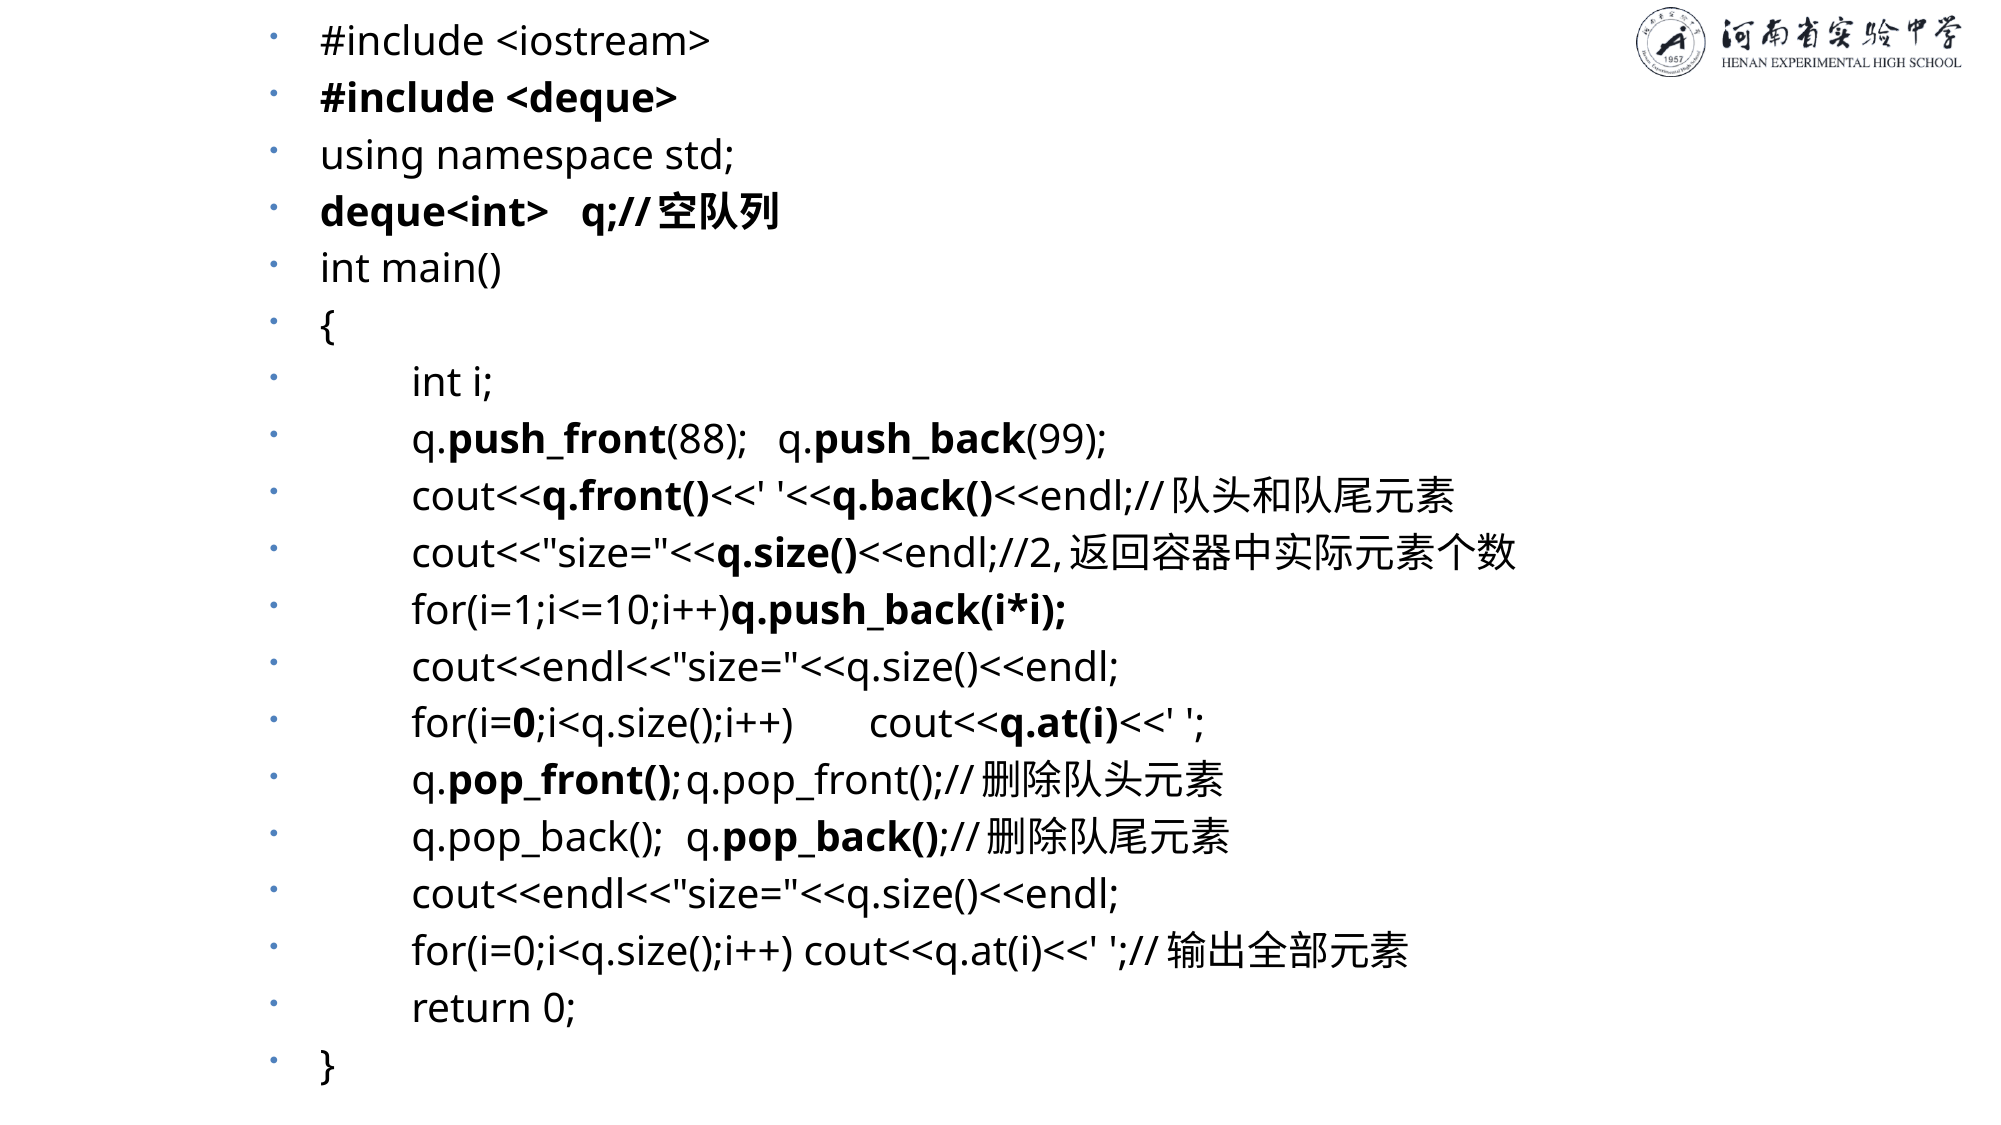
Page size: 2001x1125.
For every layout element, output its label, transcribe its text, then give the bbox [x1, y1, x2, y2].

list #include <iostream> #include <deque> using namespace std; deque<int> q;//空队列 int main() { int i; q.push_front(88); q.push_back(99); cout<<q.front()<<' '<<q.back()<<endl;//队头和队尾元素 cout<<"size="<<q.size()<<endl;//2,返回容器中实际元素个数 for(i=1;i<=10;i++)q.push_back(i*i); cout<<endl<<"size="<<q.size()<<endl; for(i=0;i<q.size();i++) cout<<q.at(i)<<' '; q.pop_front(); q.pop_front();//删除队头元素 q.pop_back(); q.pop_back();//删除队尾元素 cout<<endl<<"size="<<q.size()<<endl; for(i=0;i<q.size();i++) cout<<q.at(i)<<' ';//输出全部元素 return 0; } [255, 7, 1686, 1114]
